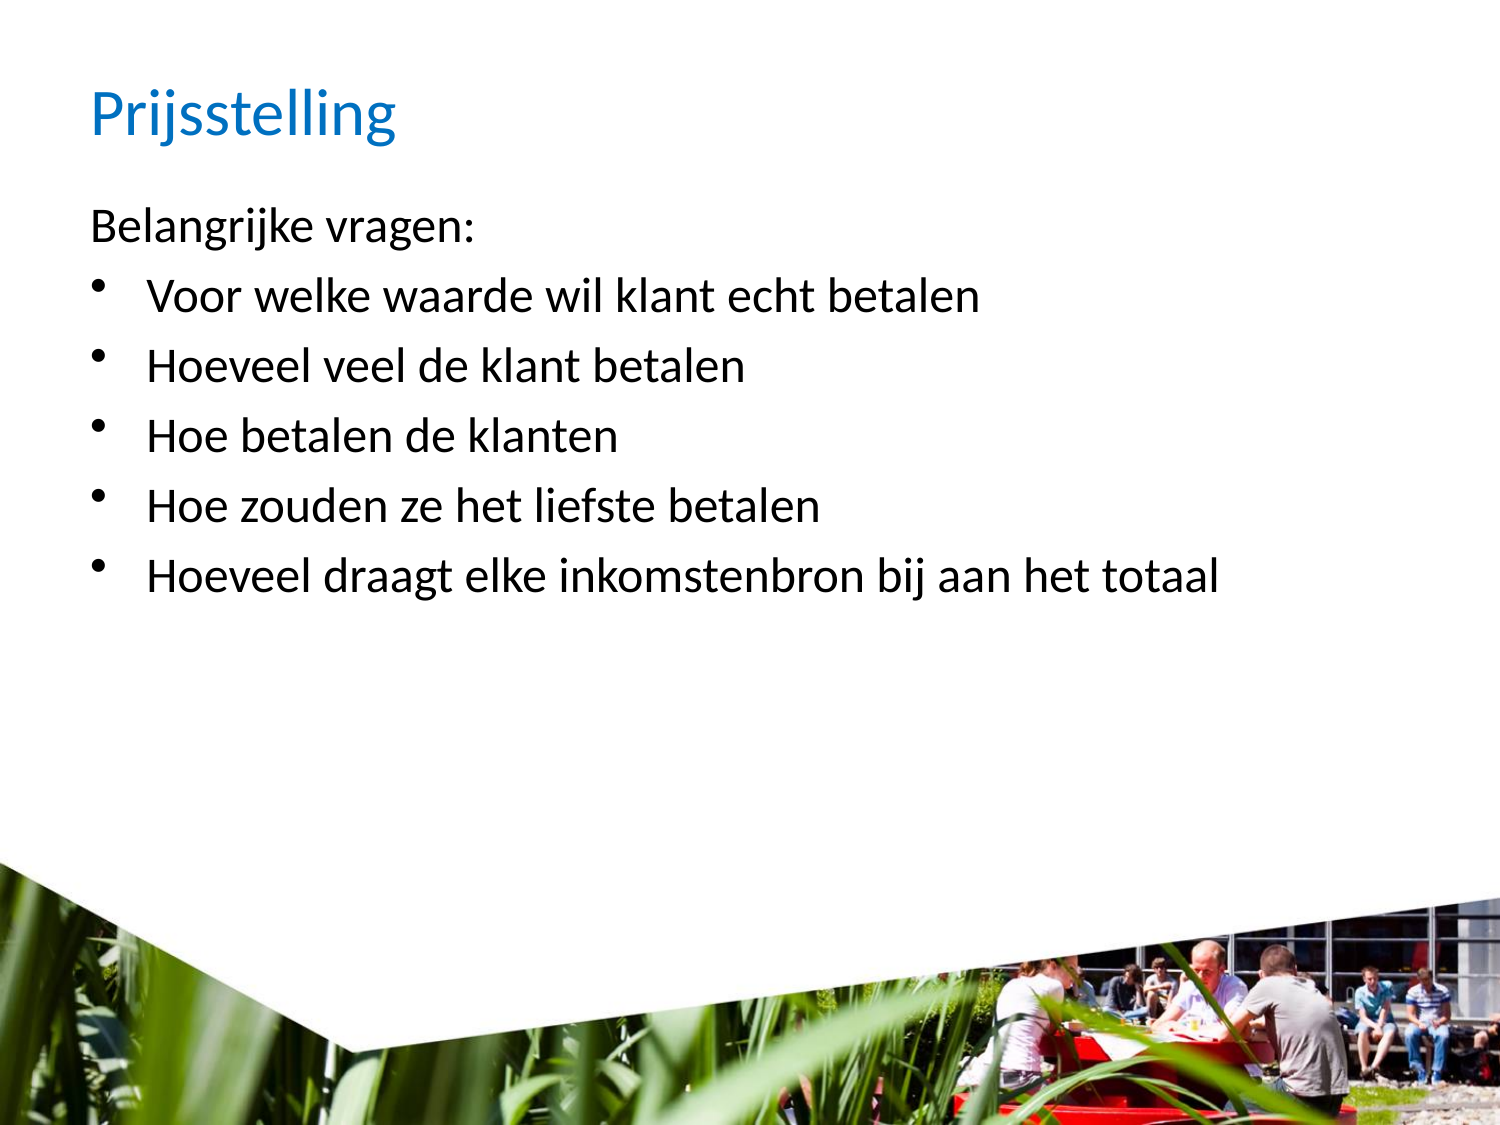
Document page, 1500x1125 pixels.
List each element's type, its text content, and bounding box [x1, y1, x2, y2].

picture [0, 0, 1500, 1125]
list Belangrijke vragen: Voor welke waarde wil klant echt betalen Hoeveel veel de klant betalen Hoe betalen de klanten Hoe zouden ze het liefste betalen Hoeveel draagt elke inkomstenbron bij aan het totaal [75, 184, 1425, 905]
title Prijsstelling [75, 45, 1425, 173]
